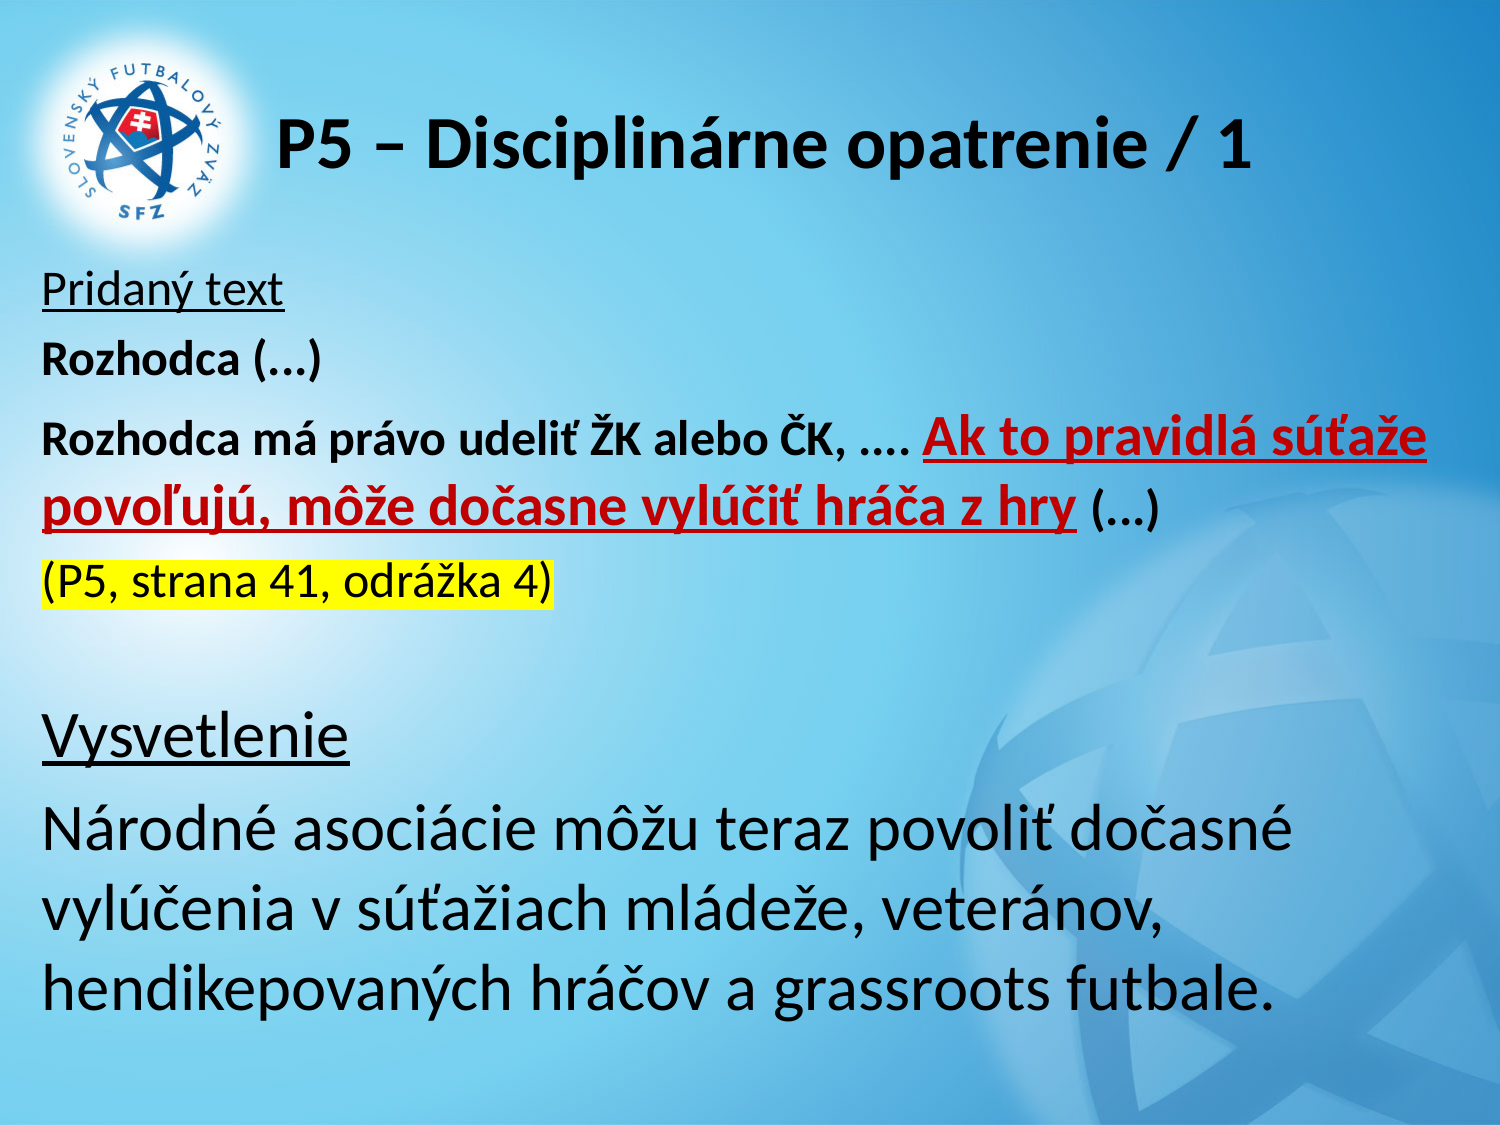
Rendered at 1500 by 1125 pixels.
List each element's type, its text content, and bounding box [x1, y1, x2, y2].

list Pridaný text Rozhodca (...) Rozhodca má právo udeliť ŽK alebo ČK, .... Ak to pravidlá súťaže povoľujú, môže dočasne vylúčiť hráča z hry (...) (P5, strana 41, odrážka 4) Vysvetlenie Národné asociácie môžu teraz povoliť dočasné vylúčenia v súťažiach mládeže, veteránov, hendikepovaných hráčov a grassroots futbale. [26, 248, 1487, 1102]
picture [0, 0, 1500, 1125]
title P5 – Disciplinárne opatrenie / 1 [261, 45, 1425, 233]
